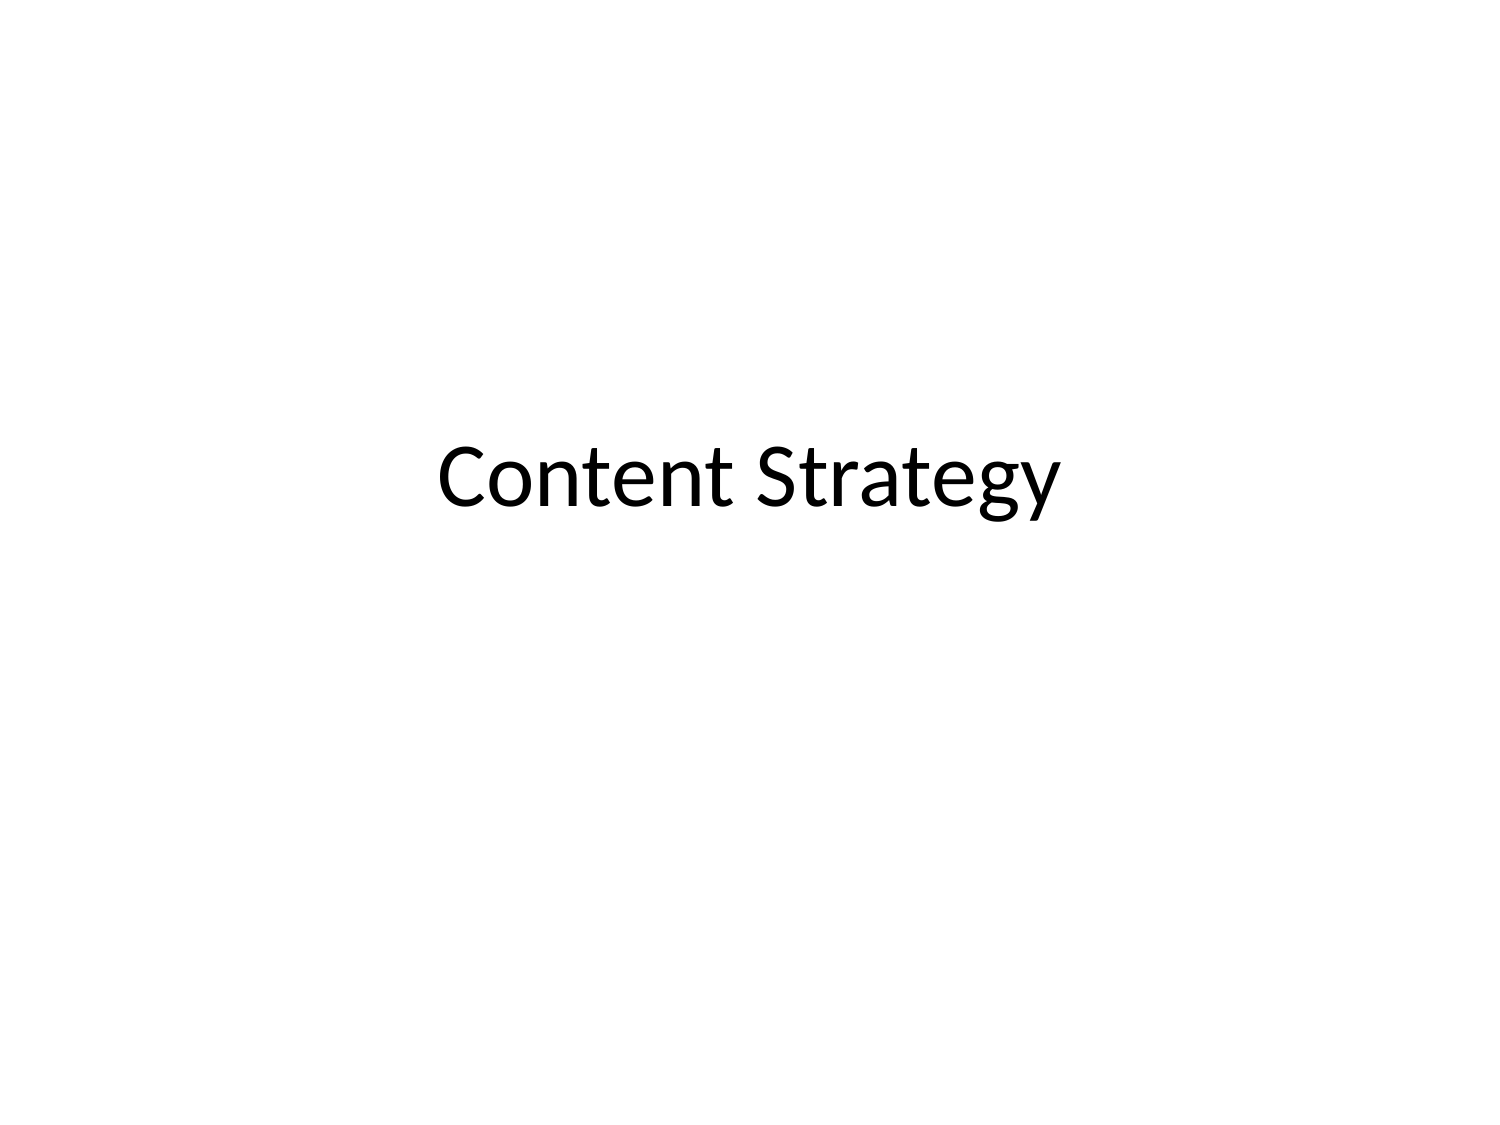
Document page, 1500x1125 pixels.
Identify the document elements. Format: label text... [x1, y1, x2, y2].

title Content Strategy [112, 349, 1388, 591]
